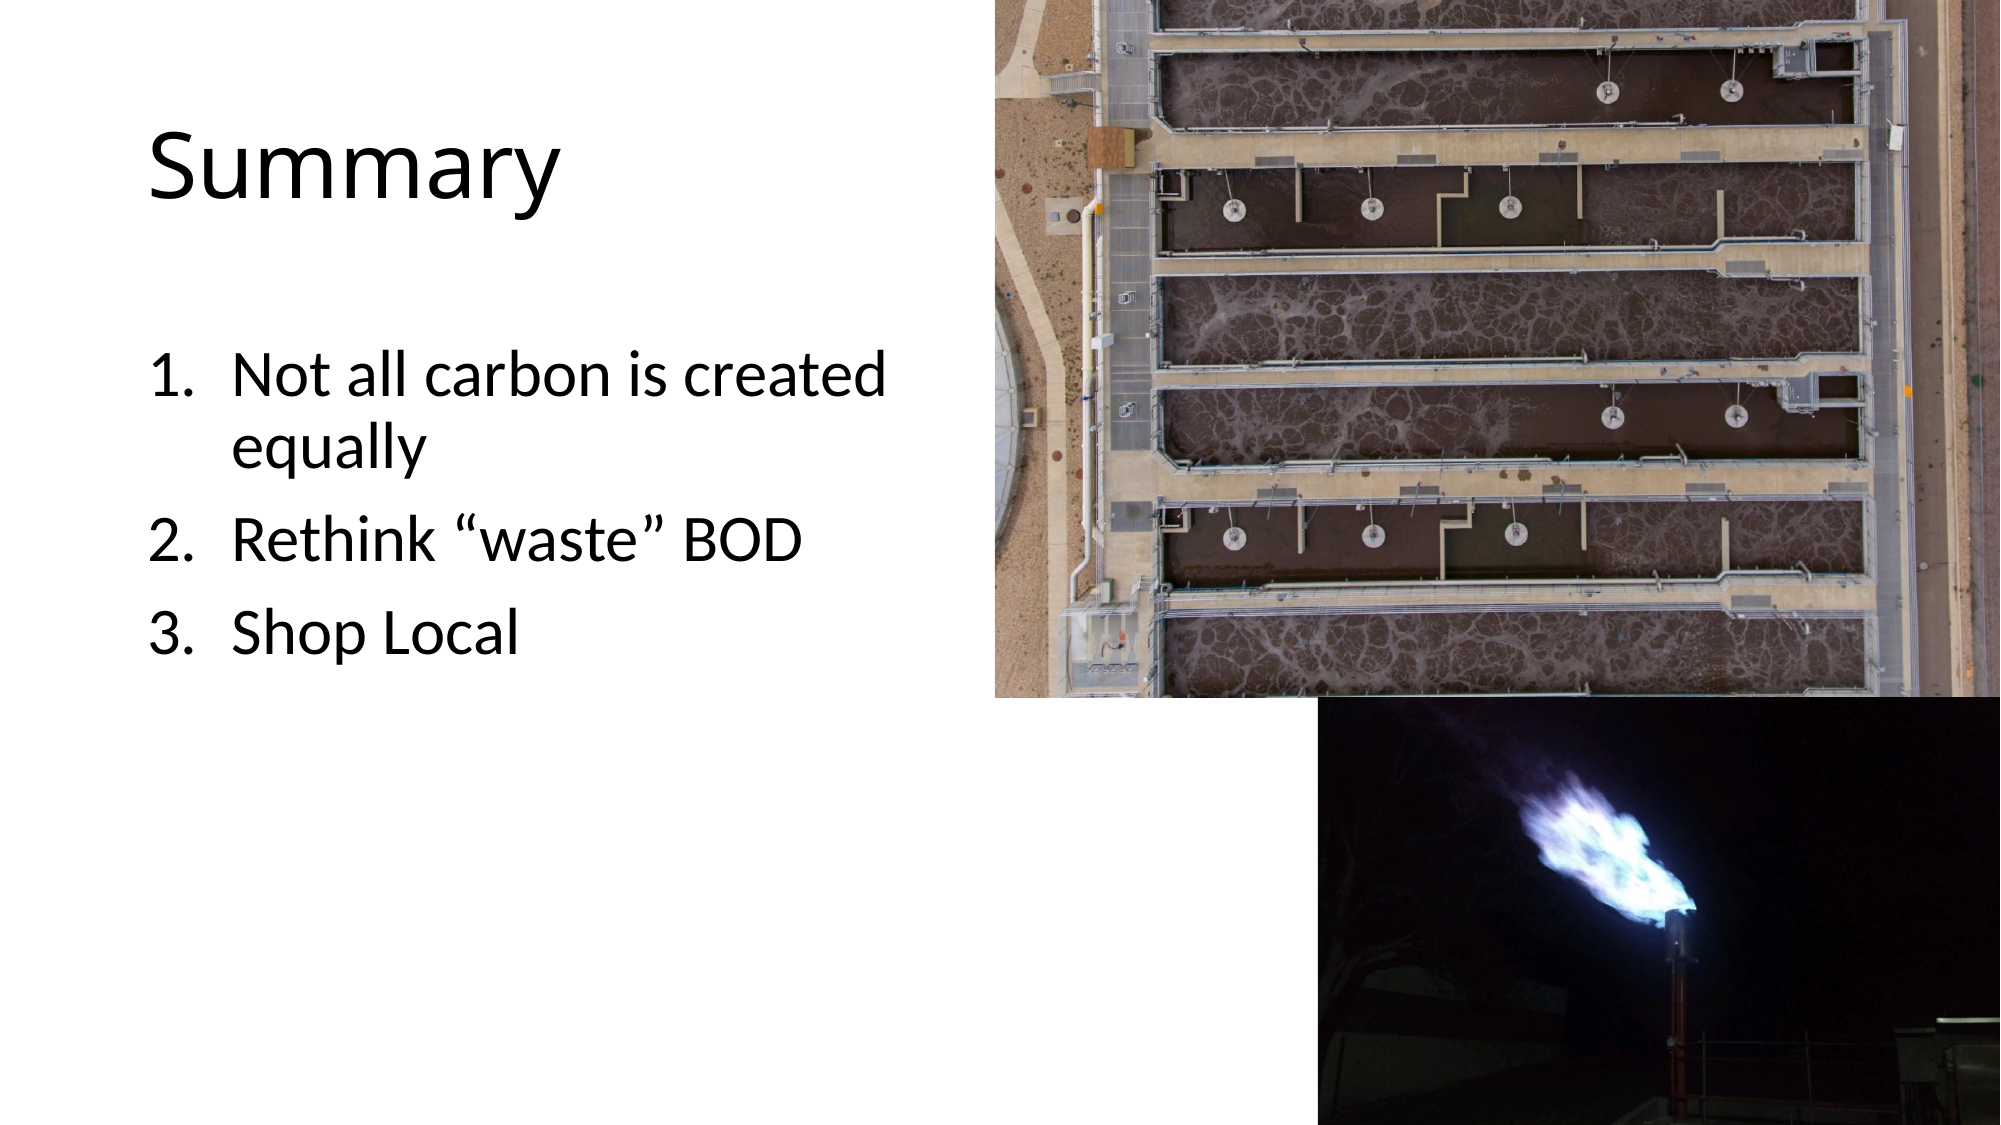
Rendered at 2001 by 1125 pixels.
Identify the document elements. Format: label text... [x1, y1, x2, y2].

picture [996, 0, 2000, 1125]
title Summary [131, 59, 1018, 278]
list Not all carbon is created equally Rethink “waste” BOD Shop Local [131, 331, 956, 1014]
